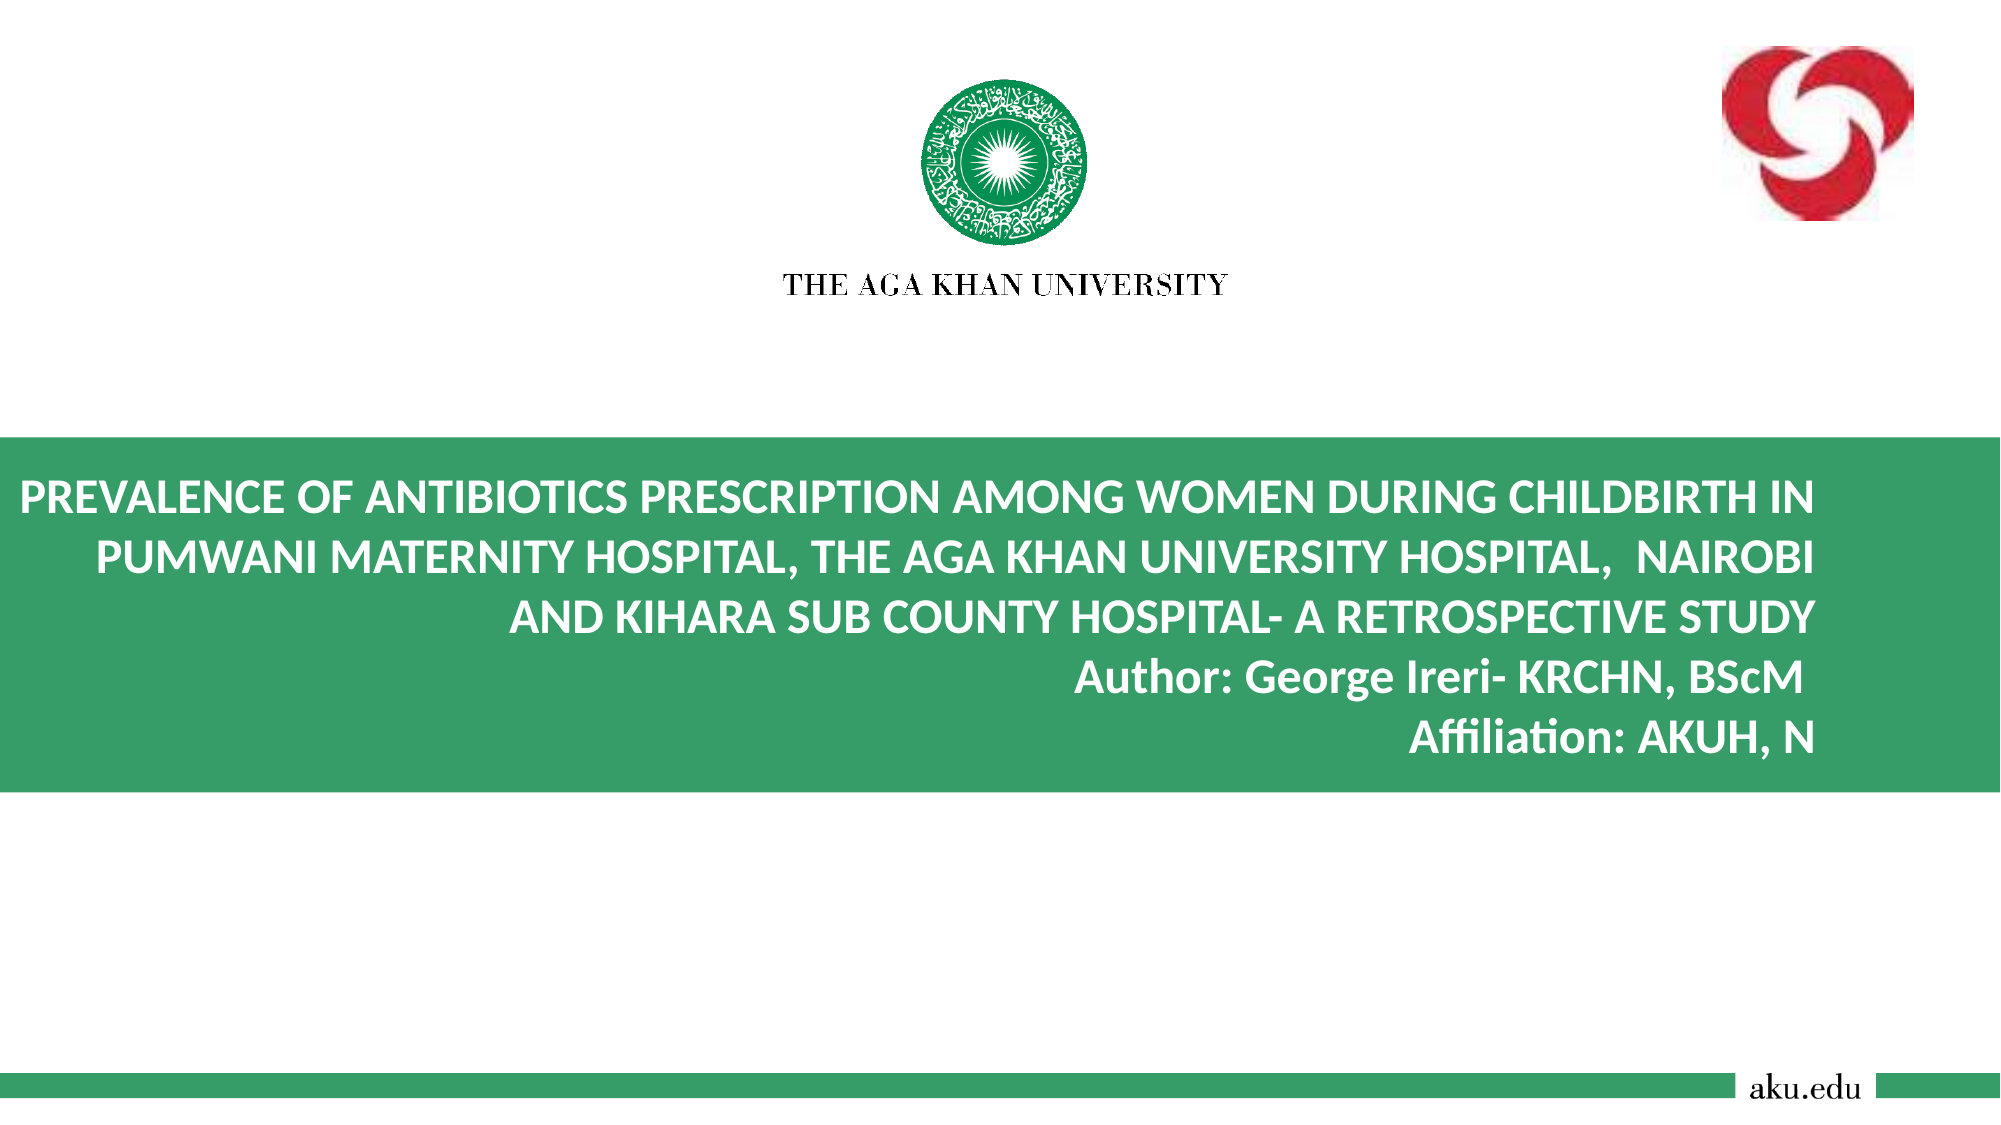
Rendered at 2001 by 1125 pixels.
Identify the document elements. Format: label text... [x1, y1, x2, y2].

title PREVALENCE OF ANTIBIOTICS PRESCRIPTION AMONG WOMEN DURING CHILDBIRTH IN PUMWANI MATERNITY HOSPITAL, THE AGA KHAN UNIVERSITY HOSPITAL, NAIROBI AND KIHARA SUB COUNTY HOSPITAL- A RETROSPECTIVE STUDY Author: George Ireri- KRCHN, BScM Affiliation: AKUH, N [0, 465, 1832, 823]
picture [1750, 1073, 1861, 1099]
picture [762, 62, 1238, 325]
picture [1722, 46, 1915, 221]
